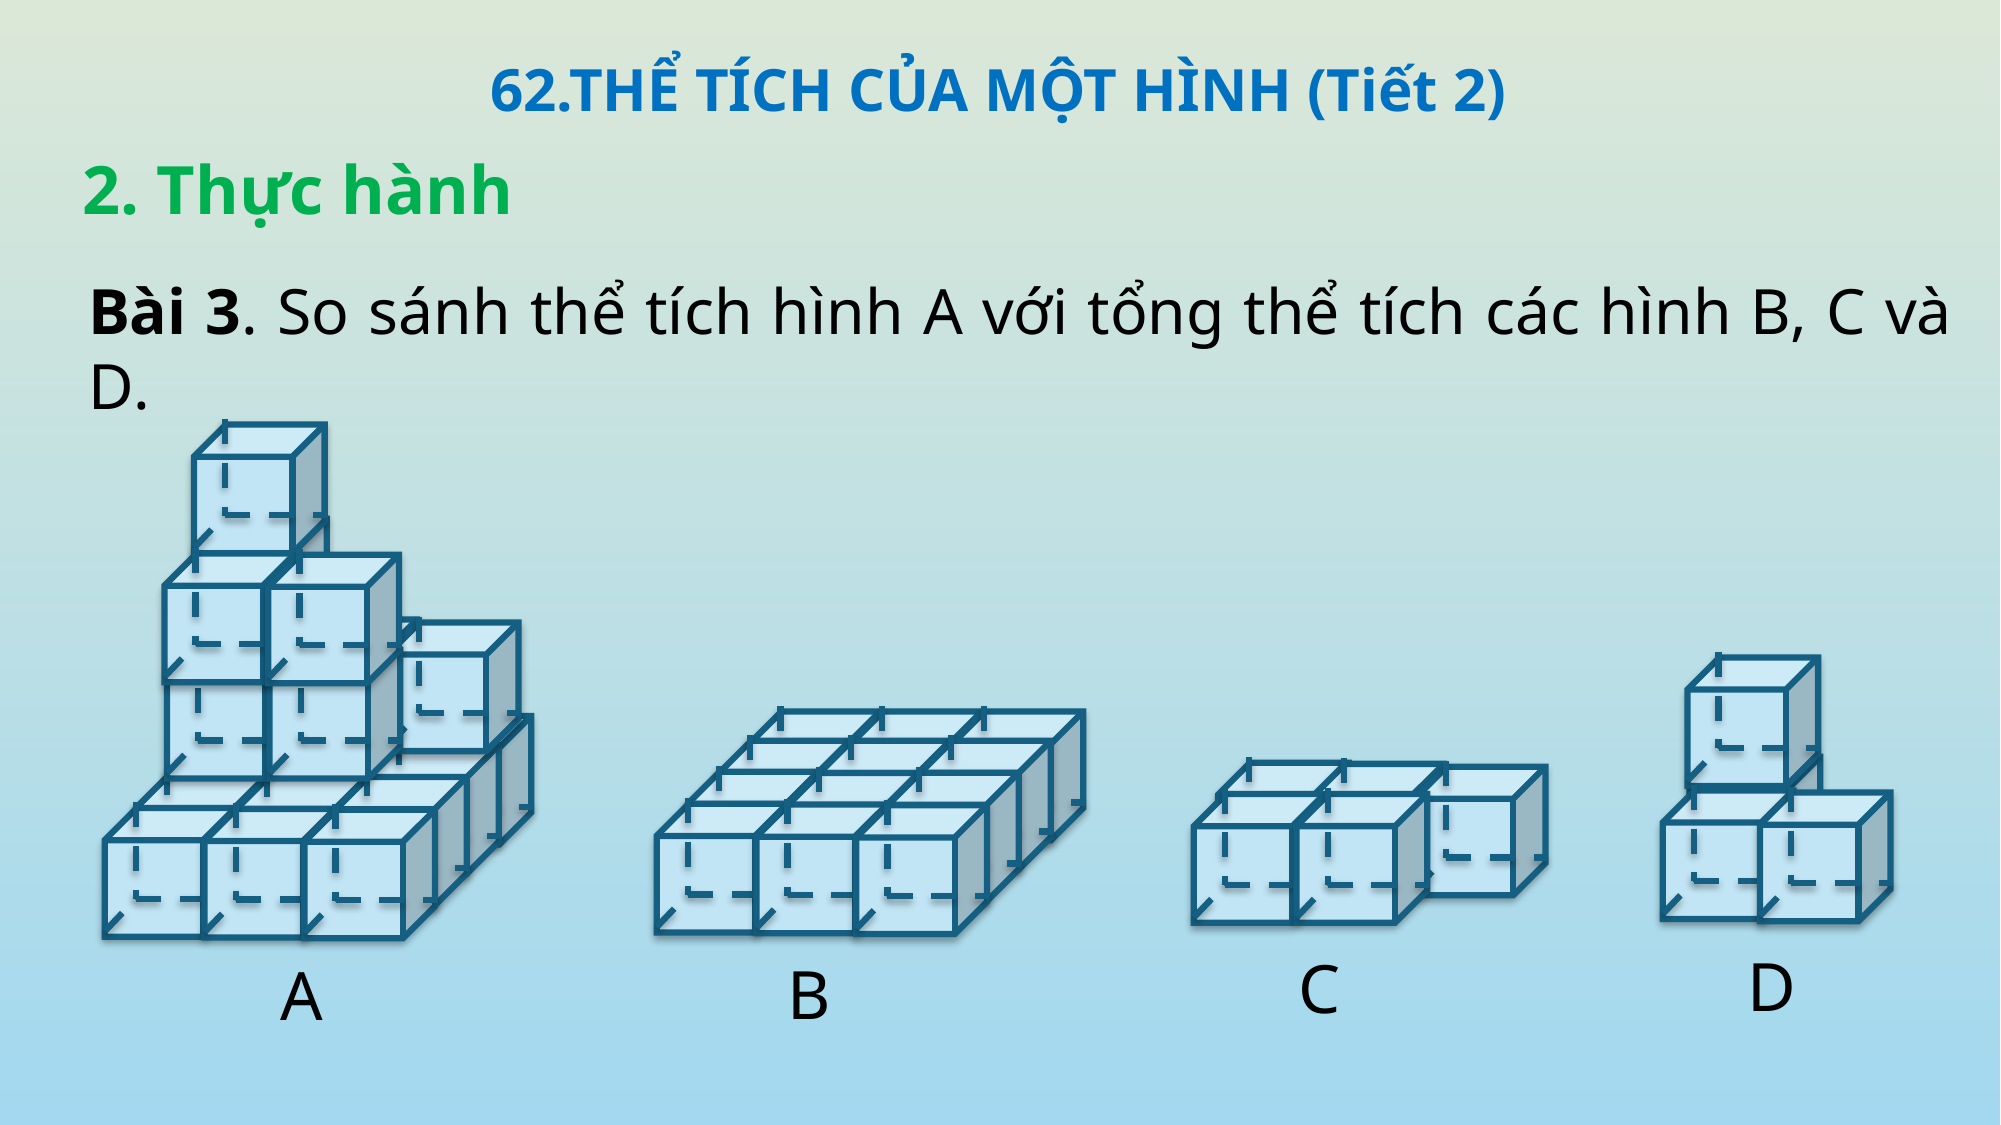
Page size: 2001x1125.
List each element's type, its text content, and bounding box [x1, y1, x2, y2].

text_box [1193, 756, 1549, 1036]
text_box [1662, 651, 1894, 1034]
text_box Bài 3. So sánh thể tích hình A với tổng thể tích các hình B, C và D. [73, 264, 1970, 430]
text_box 62.THỂ TÍCH CỦA MỘT HÌNH (Tiết 2) [470, 45, 1526, 131]
text_box 2. Thực hành [67, 140, 691, 235]
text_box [656, 705, 1086, 1042]
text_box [104, 418, 534, 1074]
